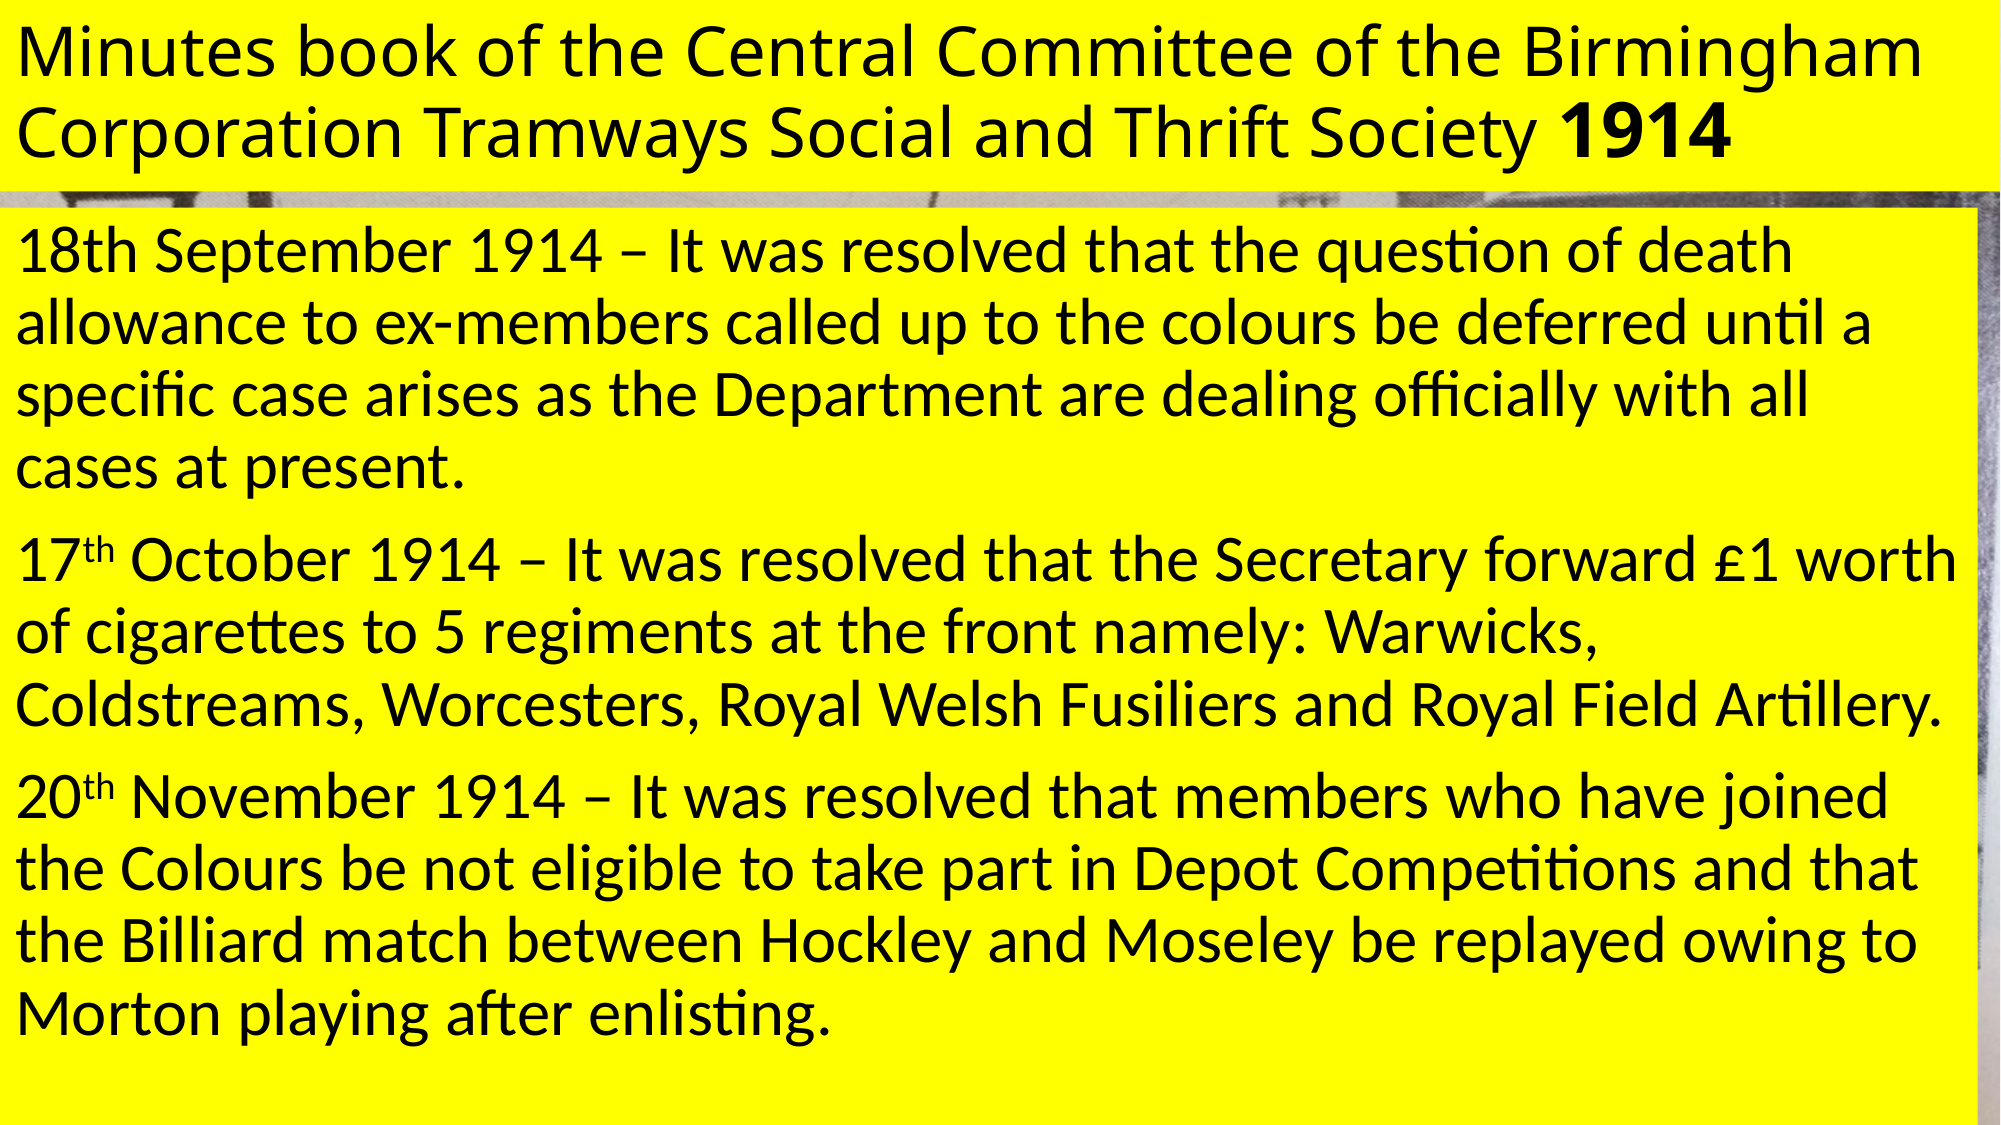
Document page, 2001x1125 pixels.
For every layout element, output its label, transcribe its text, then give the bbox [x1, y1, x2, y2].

title Minutes book of the Central Committee of the Birmingham Corporation Tramways Social and Thrift Society 1914 [0, 0, 2000, 192]
picture [0, 0, 2001, 1125]
list 18th September 1914 – It was resolved that the question of death allowance to ex-members called up to the colours be deferred until a specific case arises as the Department are dealing officially with all cases at present. 17th October 1914 – It was resolved that the Secretary forward £1 worth of cigarettes to 5 regiments at the front namely: Warwicks, Coldstreams, Worcesters, Royal Welsh Fusiliers and Royal Field Artillery. 20th November 1914 – It was resolved that members who have joined the Colours be not eligible to take part in Depot Competitions and that the Billiard match between Hockley and Moseley be replayed owing to Morton playing after enlisting. [0, 207, 1978, 1125]
